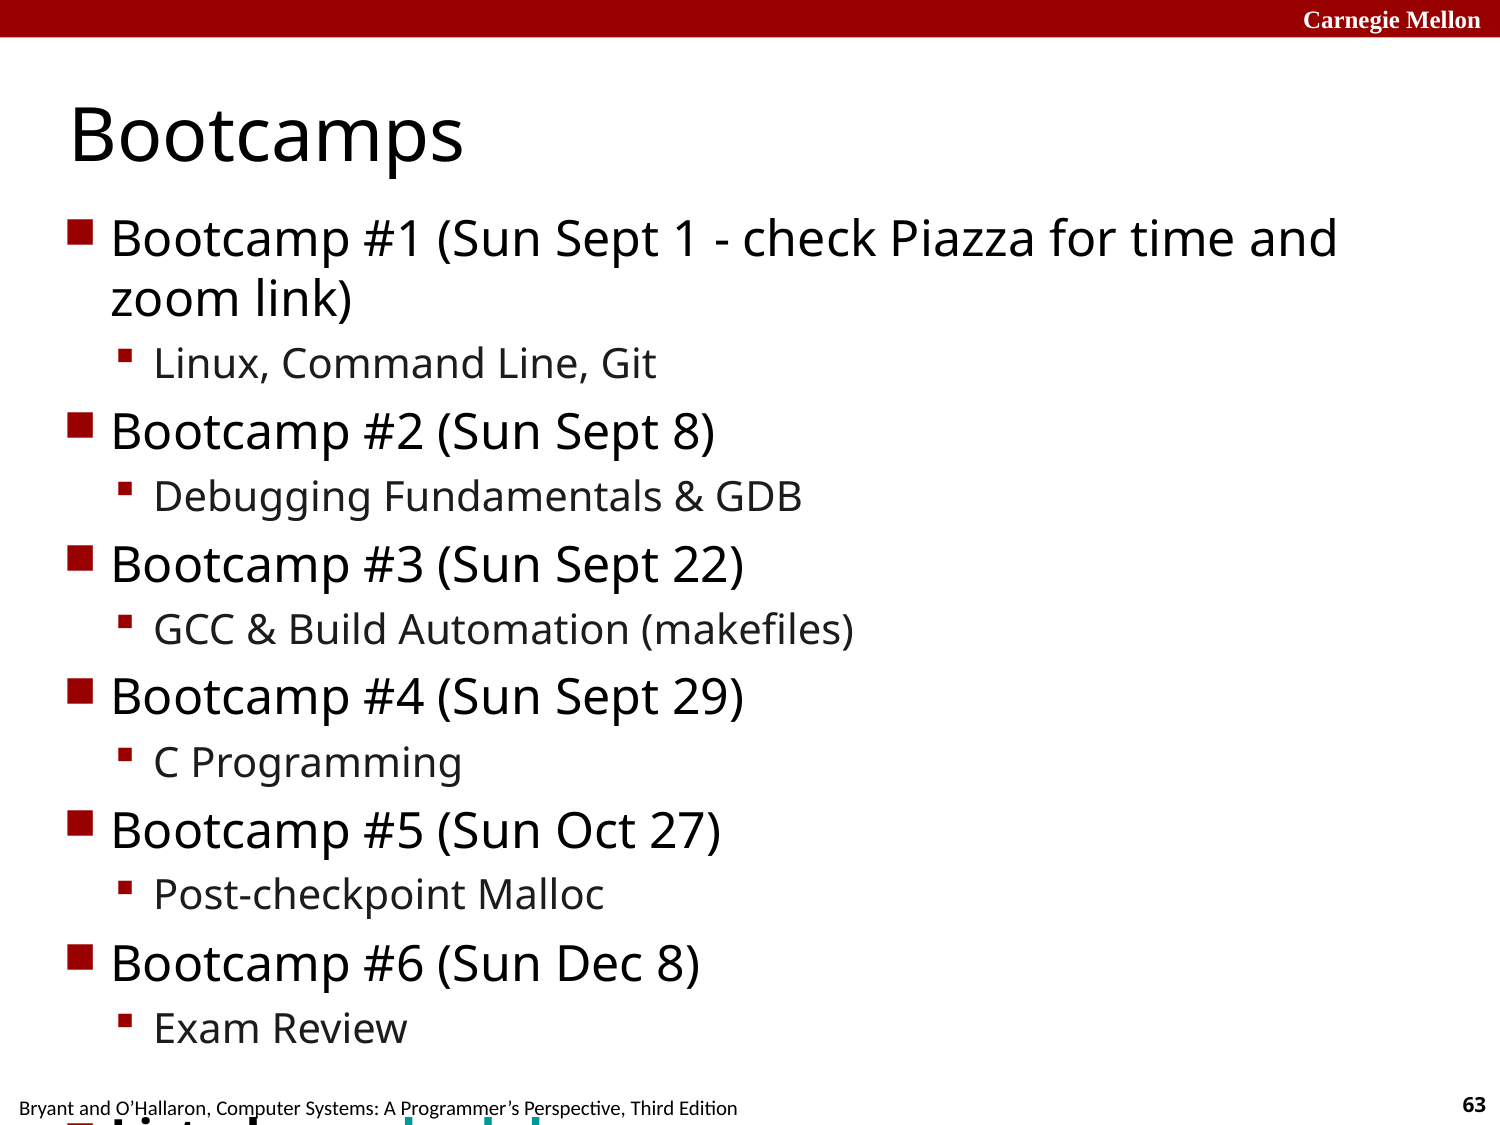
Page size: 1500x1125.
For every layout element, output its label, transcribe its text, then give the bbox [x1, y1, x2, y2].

title Bootcamps [62, 41, 1438, 199]
list Bootcamp #1 (Sun Sept 1 - check Piazza for time and zoom link) Linux, Command Line, Git Bootcamp #2 (Sun Sept 8) Debugging Fundamentals & GDB Bootcamp #3 (Sun Sept 22) GCC & Build Automation (makefiles) Bootcamp #4 (Sun Sept 29) C Programming Bootcamp #5 (Sun Oct 27) Post-checkpoint Malloc Bootcamp #6 (Sun Dec 8) Exam Review Listed on schedule page [62, 199, 1438, 1113]
